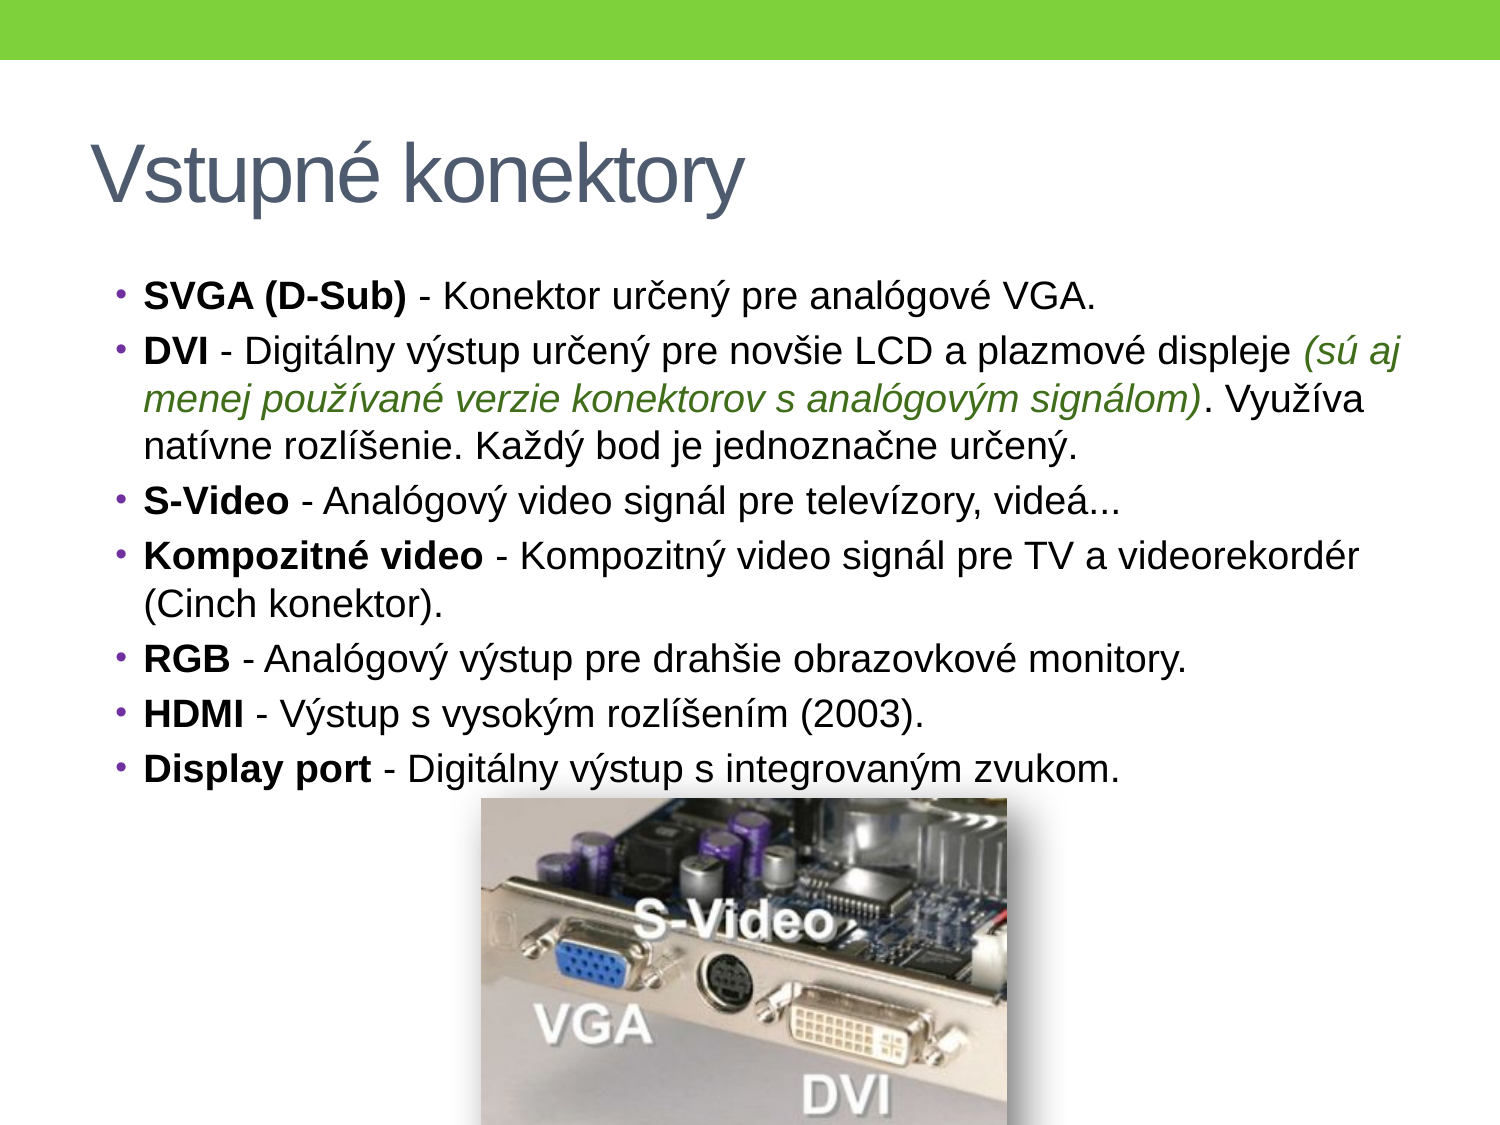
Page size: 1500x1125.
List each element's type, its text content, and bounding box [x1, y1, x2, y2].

list SVGA (D-Sub) - Konektor určený pre analógové VGA. DVI - Digitálny výstup určený pre novšie LCD a plazmové displeje (sú aj menej používané verzie konektorov s analógovým signálom). Využíva natívne rozlíšenie. Každý bod je jednoznačne určený. S-Video - Analógový video signál pre televízory, videá... Kompozitné video - Kompozitný video signál pre TV a videorekordér (Cinch konektor). RGB - Analógový výstup pre drahšie obrazovkové monitory. HDMI - Výstup s vysokým rozlíšením (2003). Display port - Digitálny výstup s integrovaným zvukom. [100, 262, 1438, 799]
title Vstupné konektory [75, 87, 1425, 250]
picture [481, 798, 1008, 1125]
